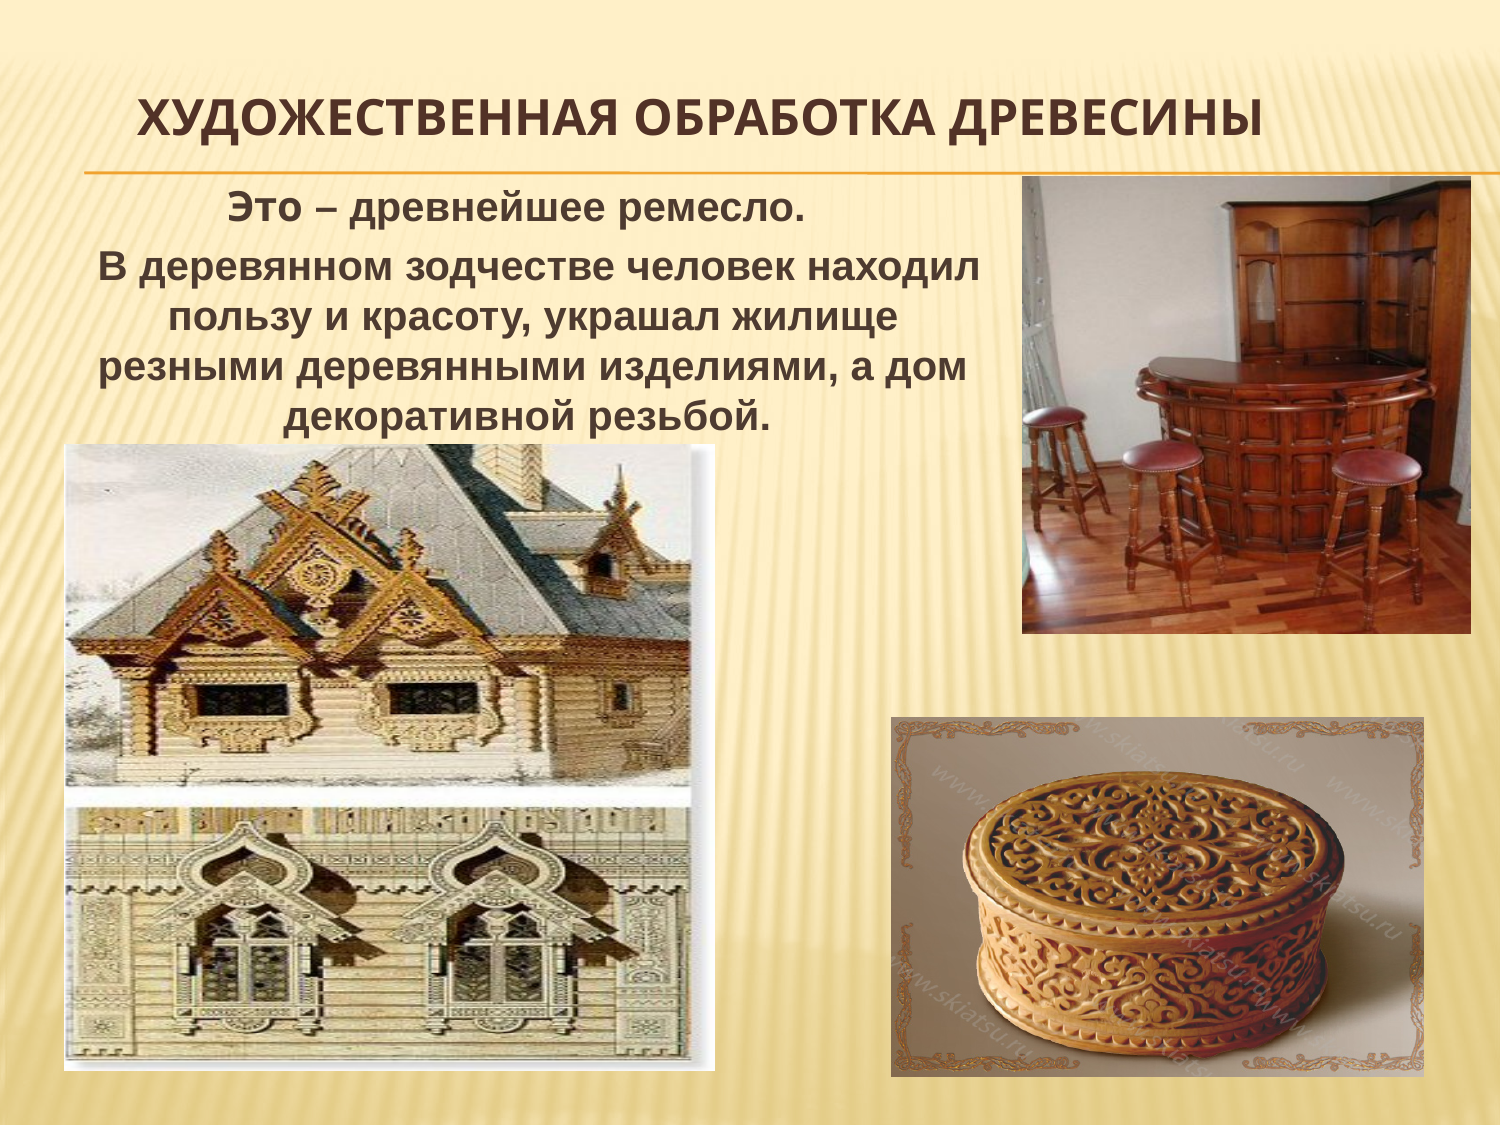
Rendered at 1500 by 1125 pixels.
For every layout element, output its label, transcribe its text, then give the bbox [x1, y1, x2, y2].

picture [891, 717, 1424, 1077]
picture [64, 443, 716, 1071]
list Это – древнейшее ремесло. В деревянном зодчестве человек находил пользу и красоту, украшал жилище резными деревянными изделиями, а дом декоративной резьбой. [0, 172, 1010, 457]
text_box ХУДОЖЕСТВЕННАЯ ОБРАБОТКА ДРЕВЕСИНЫ [123, 78, 1306, 153]
picture [1021, 176, 1471, 634]
